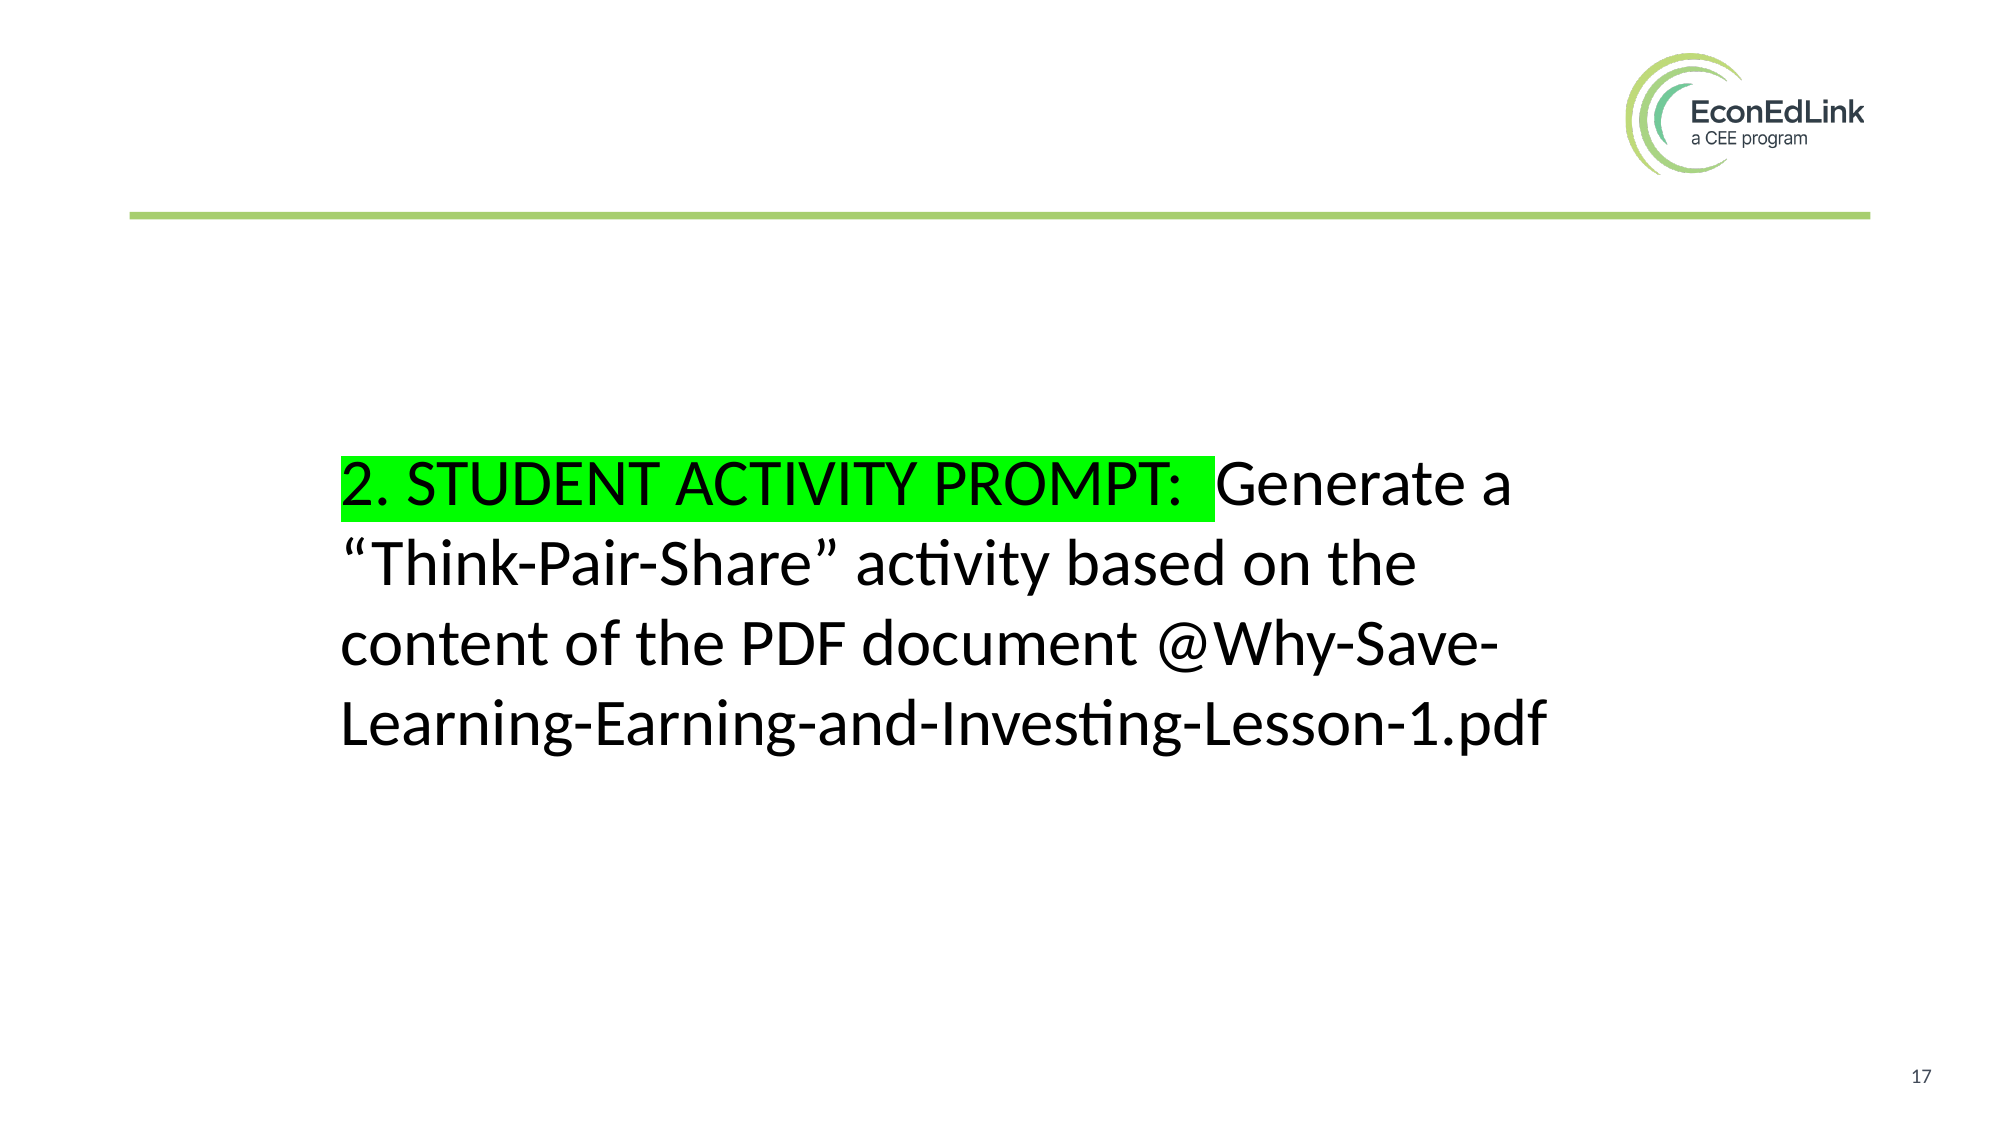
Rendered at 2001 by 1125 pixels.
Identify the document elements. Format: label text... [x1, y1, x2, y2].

text_box 2. STUDENT ACTIVITY PROMPT: Generate a “Think-Pair-Share” activity based on the content of the PDF document @Why-Save-Learning-Earning-and-Investing-Lesson-1.pdf [325, 431, 1605, 767]
slide_number 17 [1411, 1045, 1947, 1106]
